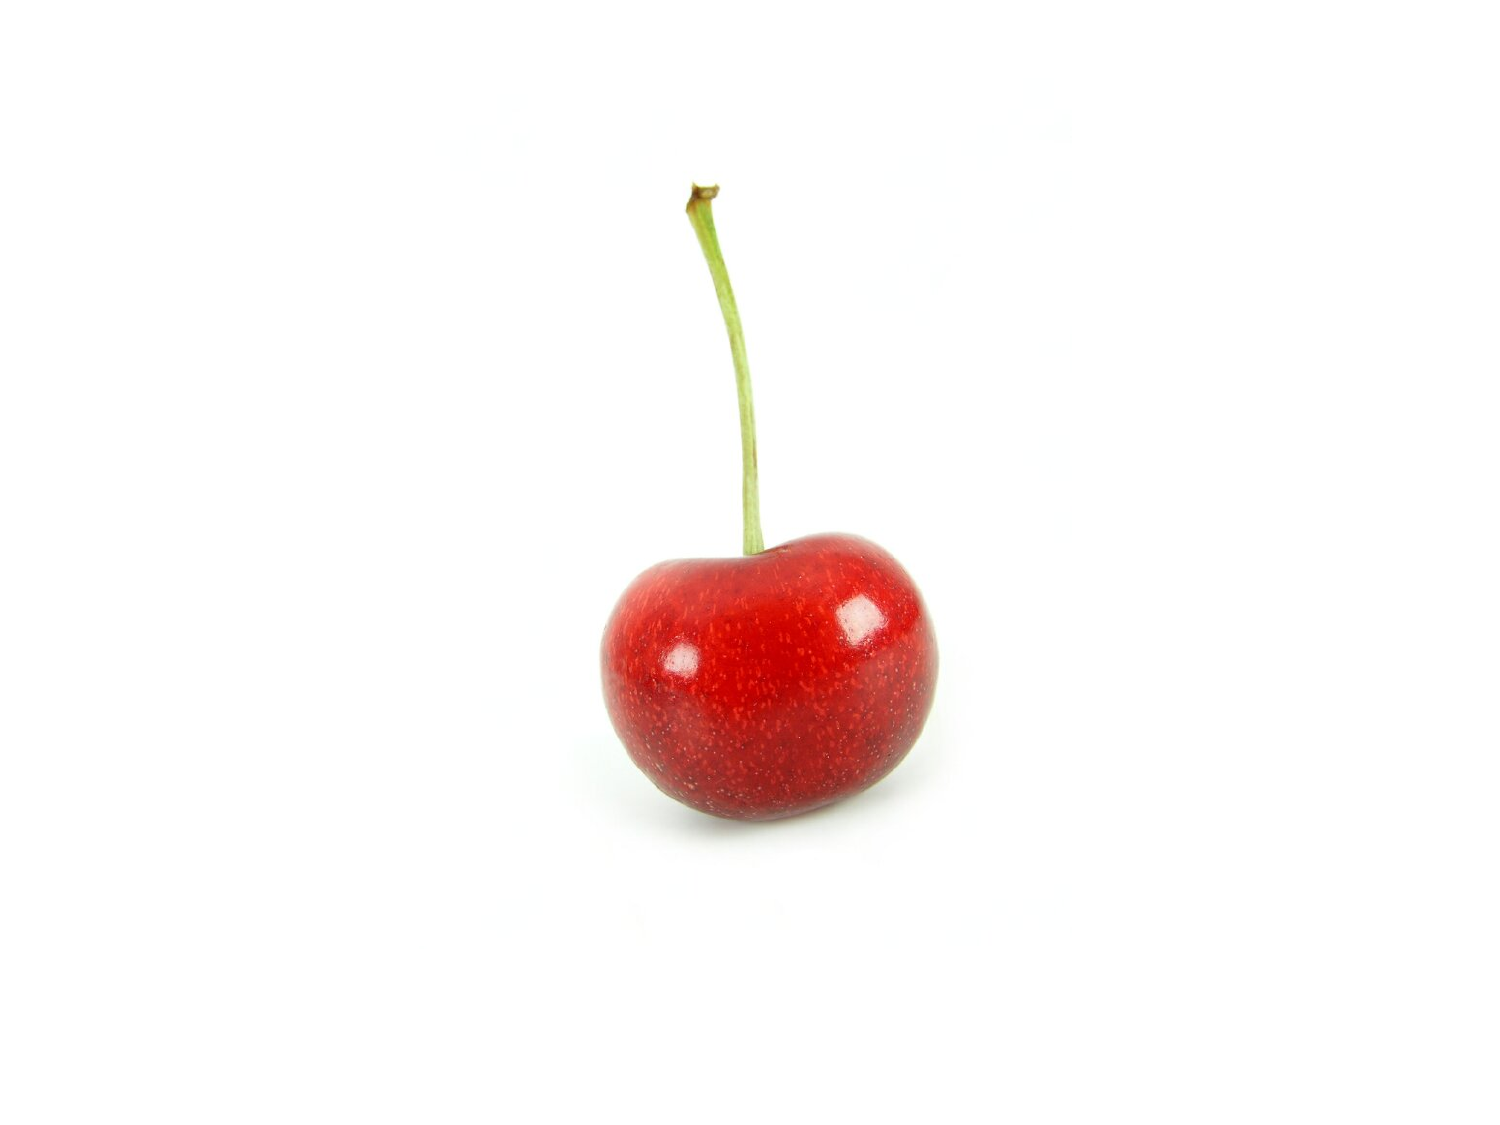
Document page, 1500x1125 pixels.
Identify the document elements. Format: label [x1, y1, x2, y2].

picture [418, 77, 1073, 949]
